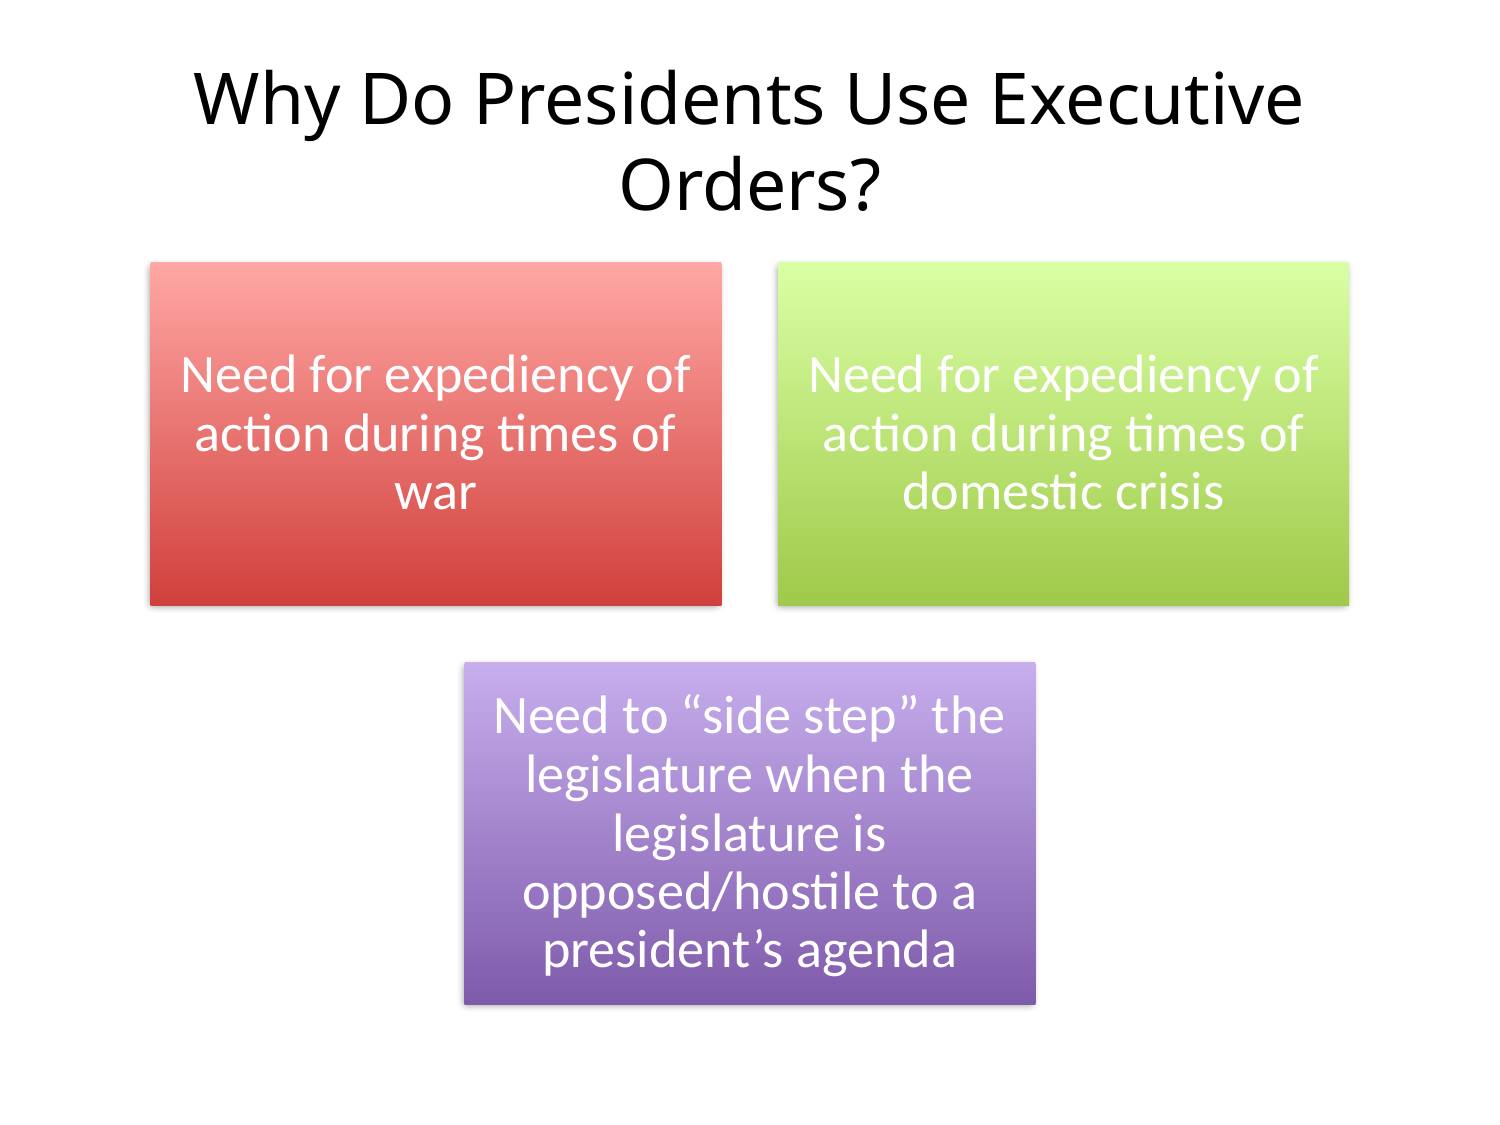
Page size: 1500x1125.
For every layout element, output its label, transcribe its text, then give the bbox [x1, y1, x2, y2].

title Why Do Presidents Use Executive Orders? [75, 45, 1425, 233]
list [74, 262, 1426, 1006]
